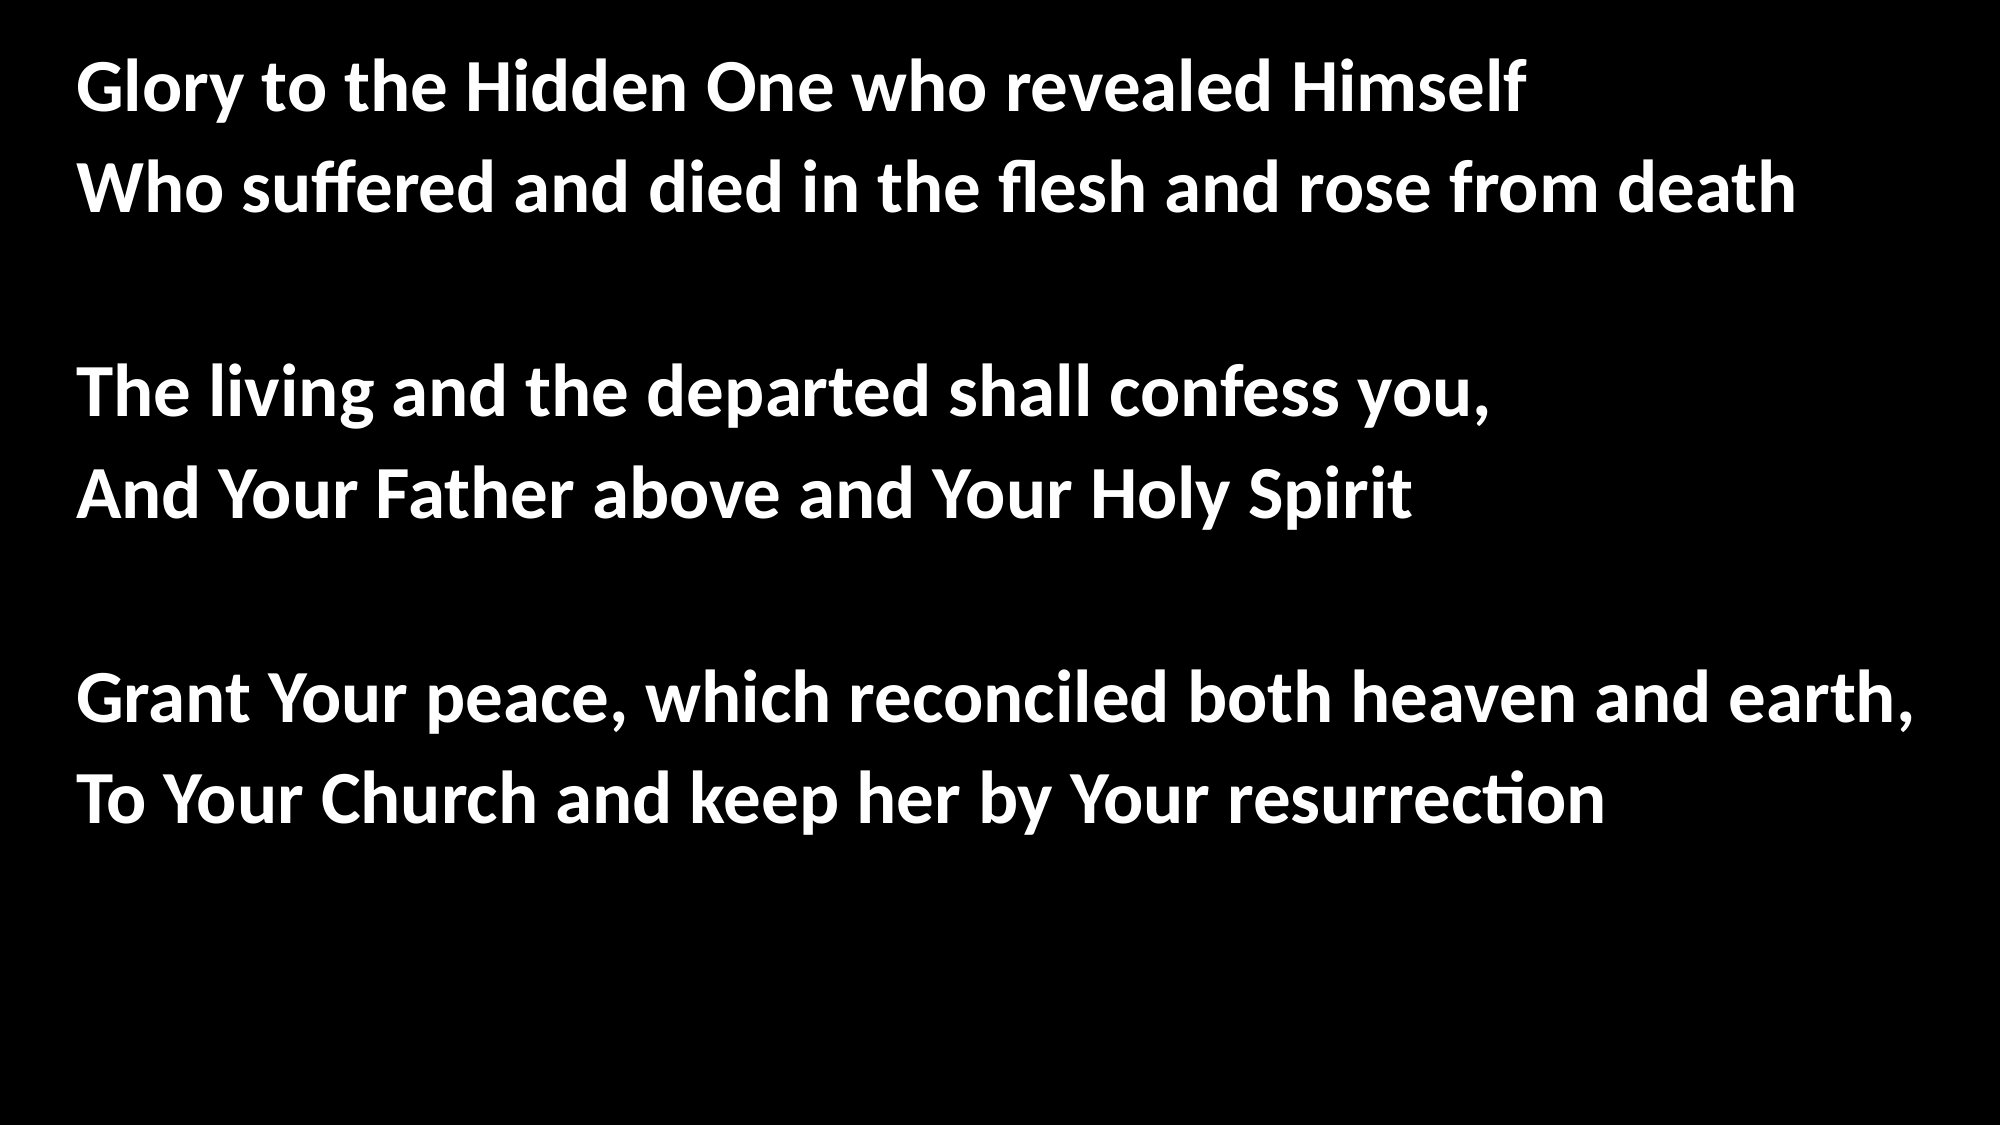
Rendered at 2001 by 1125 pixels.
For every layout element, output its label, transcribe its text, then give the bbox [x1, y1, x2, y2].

list Glory to the Hidden One who revealed Himself Who suffered and died in the flesh and rose from death The living and the departed shall confess you, And Your Father above and Your Holy Spirit Grant Your peace, which reconciled both heaven and earth, To Your Church and keep her by Your resurrection [61, 38, 1948, 1095]
